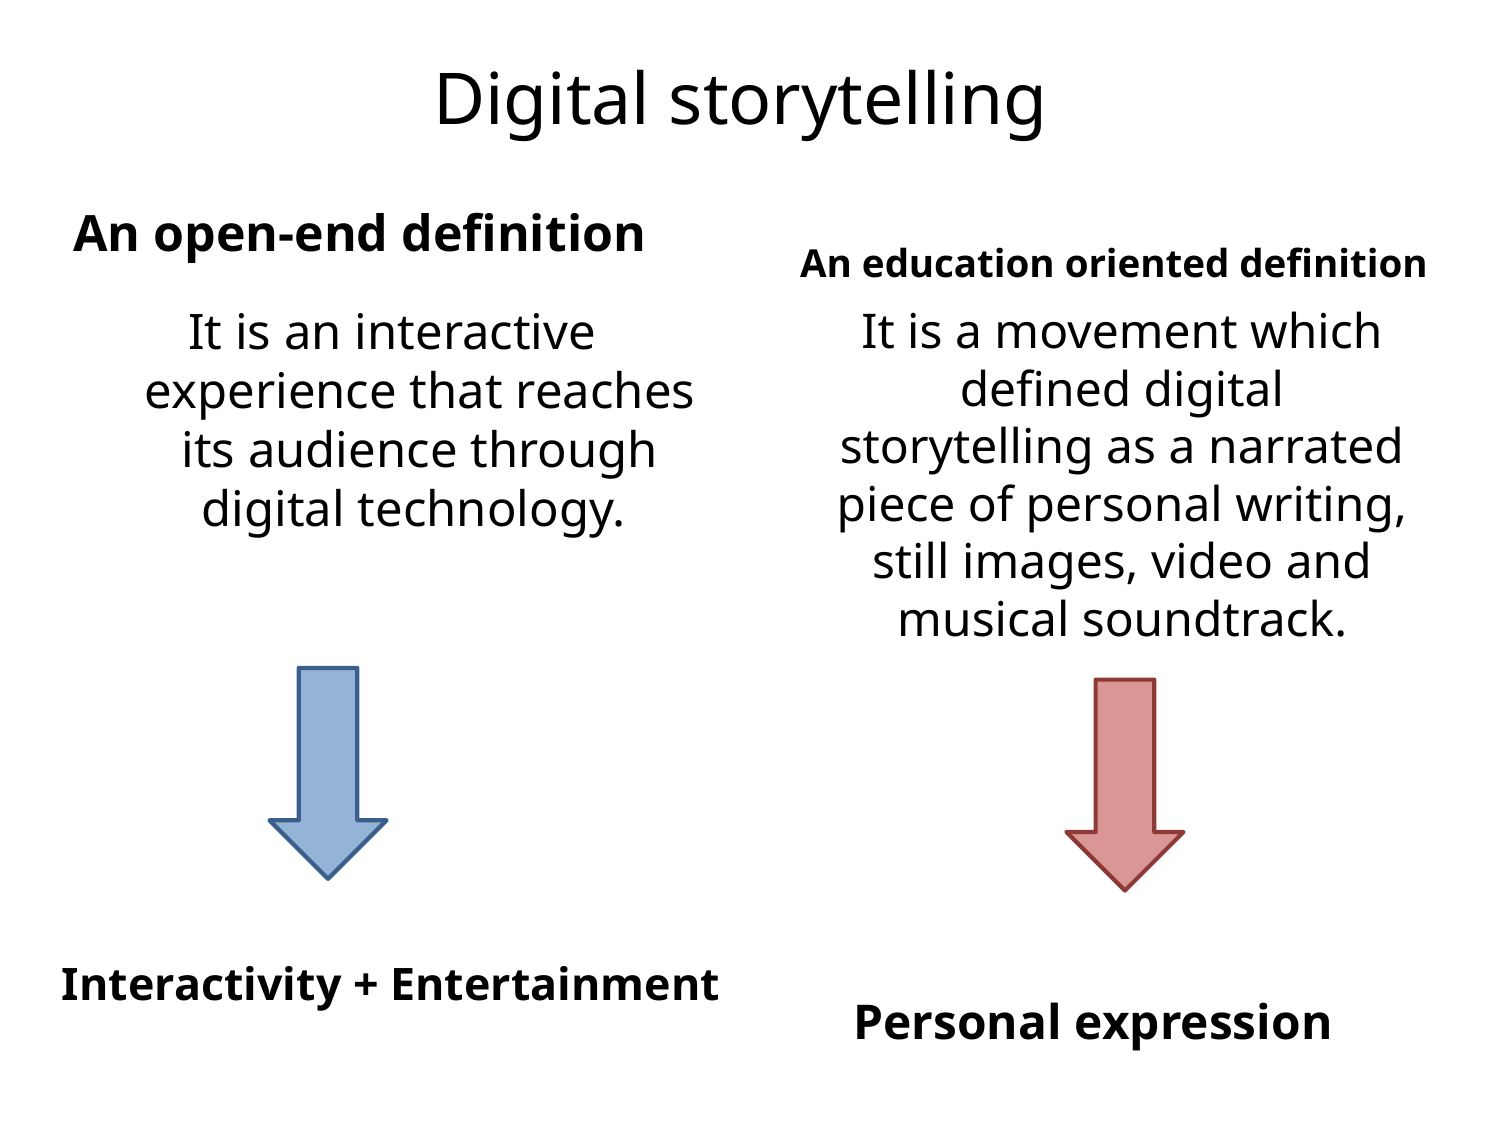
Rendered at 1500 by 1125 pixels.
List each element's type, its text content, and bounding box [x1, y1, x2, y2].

list An education oriented definition [785, 187, 1449, 293]
text_box [267, 665, 389, 881]
list An open-end definition [58, 164, 722, 269]
text_box [1064, 677, 1186, 893]
list Ιt is an interactive experience that reaches its audience through digital technology. Interactivity + Entertainment [46, 292, 739, 1079]
list Ιt is a movement which defined digital storytelling as a narrated piece of personal writing, still images, video and musical soundtrack. Personal expression [761, 292, 1425, 1067]
title Digital storytelling [75, 45, 1425, 233]
